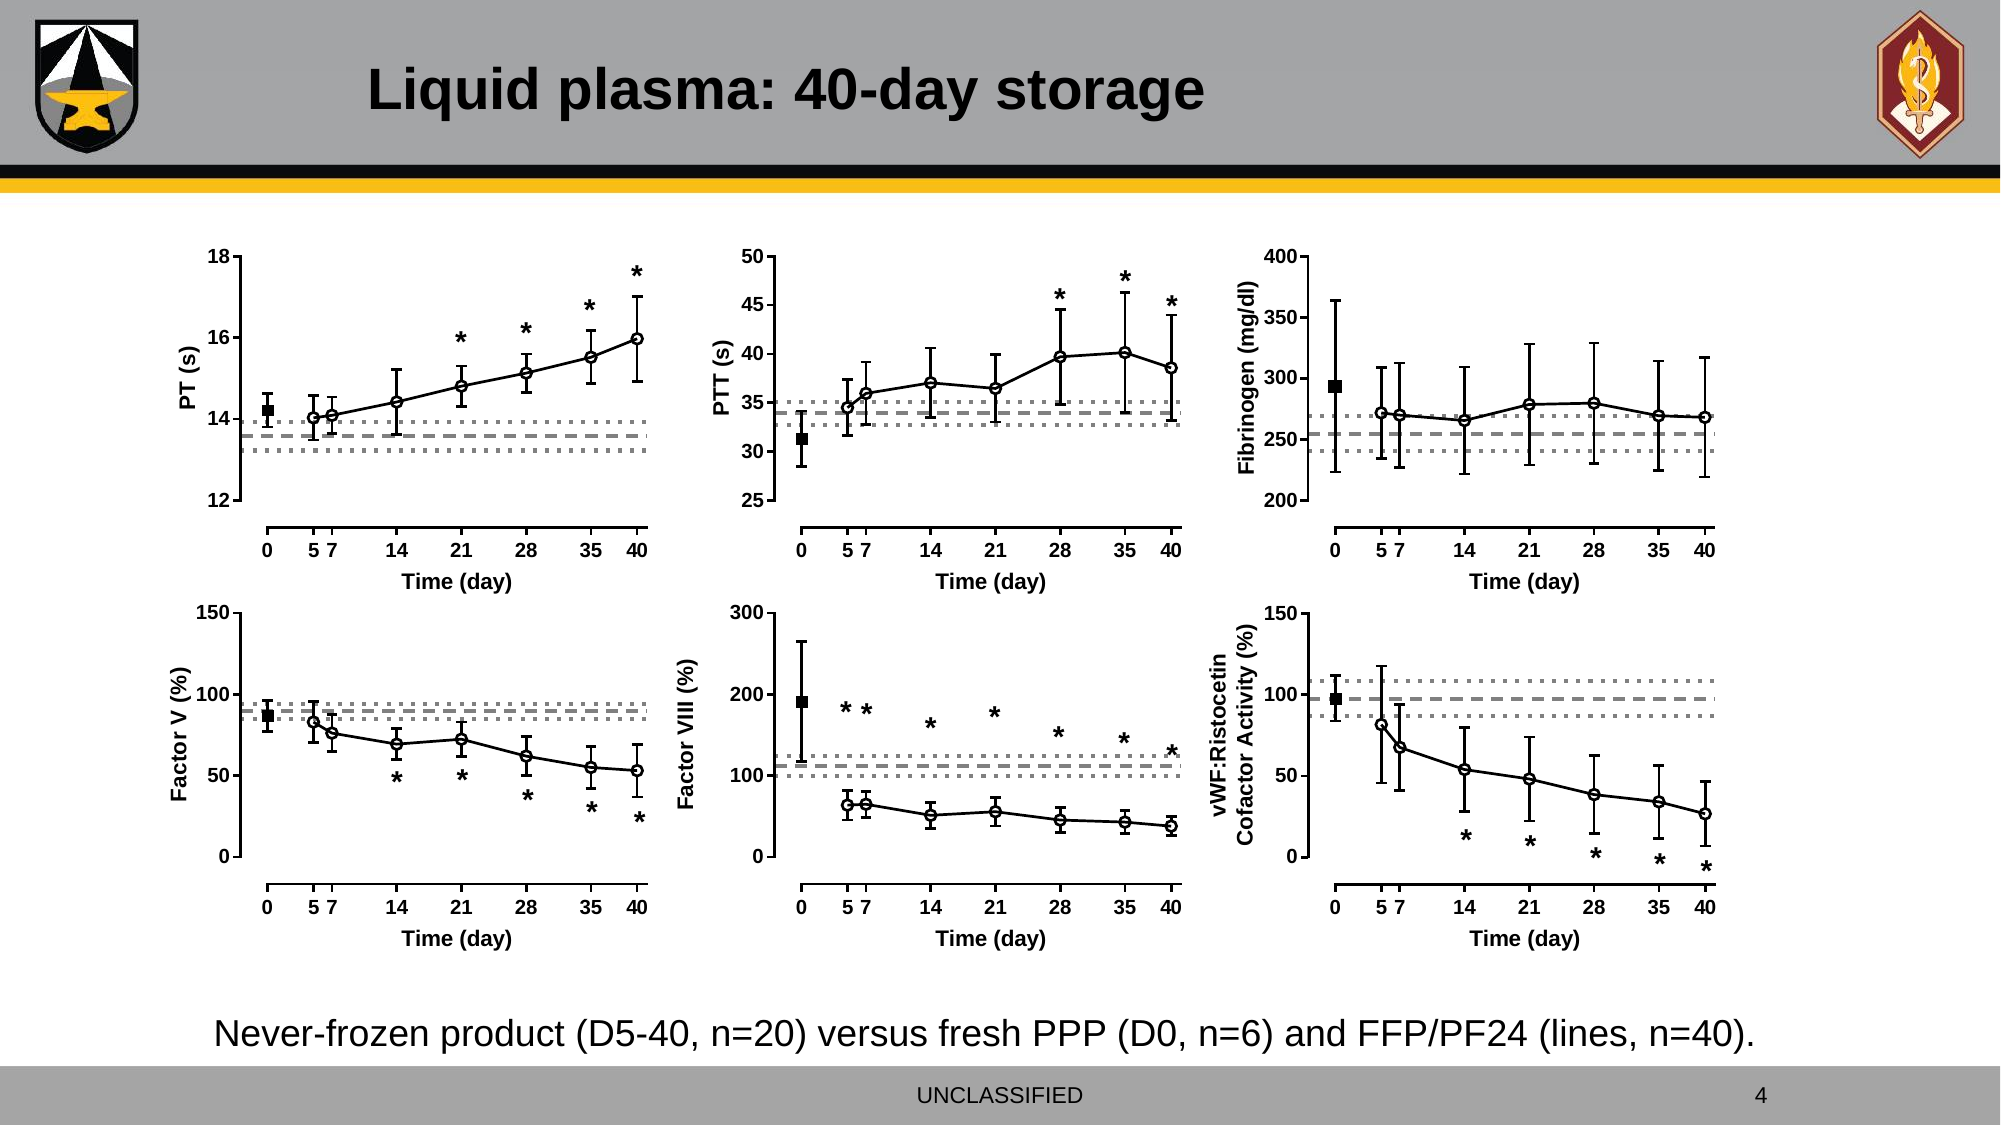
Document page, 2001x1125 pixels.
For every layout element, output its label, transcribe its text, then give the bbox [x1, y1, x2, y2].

text_box Never-frozen product (D5-40, n=20) versus fresh PPP (D0, n=6) and FFP/PF24 (lines, n=40). [198, 1007, 1802, 1061]
slide_number 4 [1315, 1063, 1783, 1125]
picture [0, 0, 2001, 1125]
footer UNCLASSIFIED [683, 1063, 1315, 1125]
title Liquid plasma: 40-day storage [352, 0, 1623, 173]
